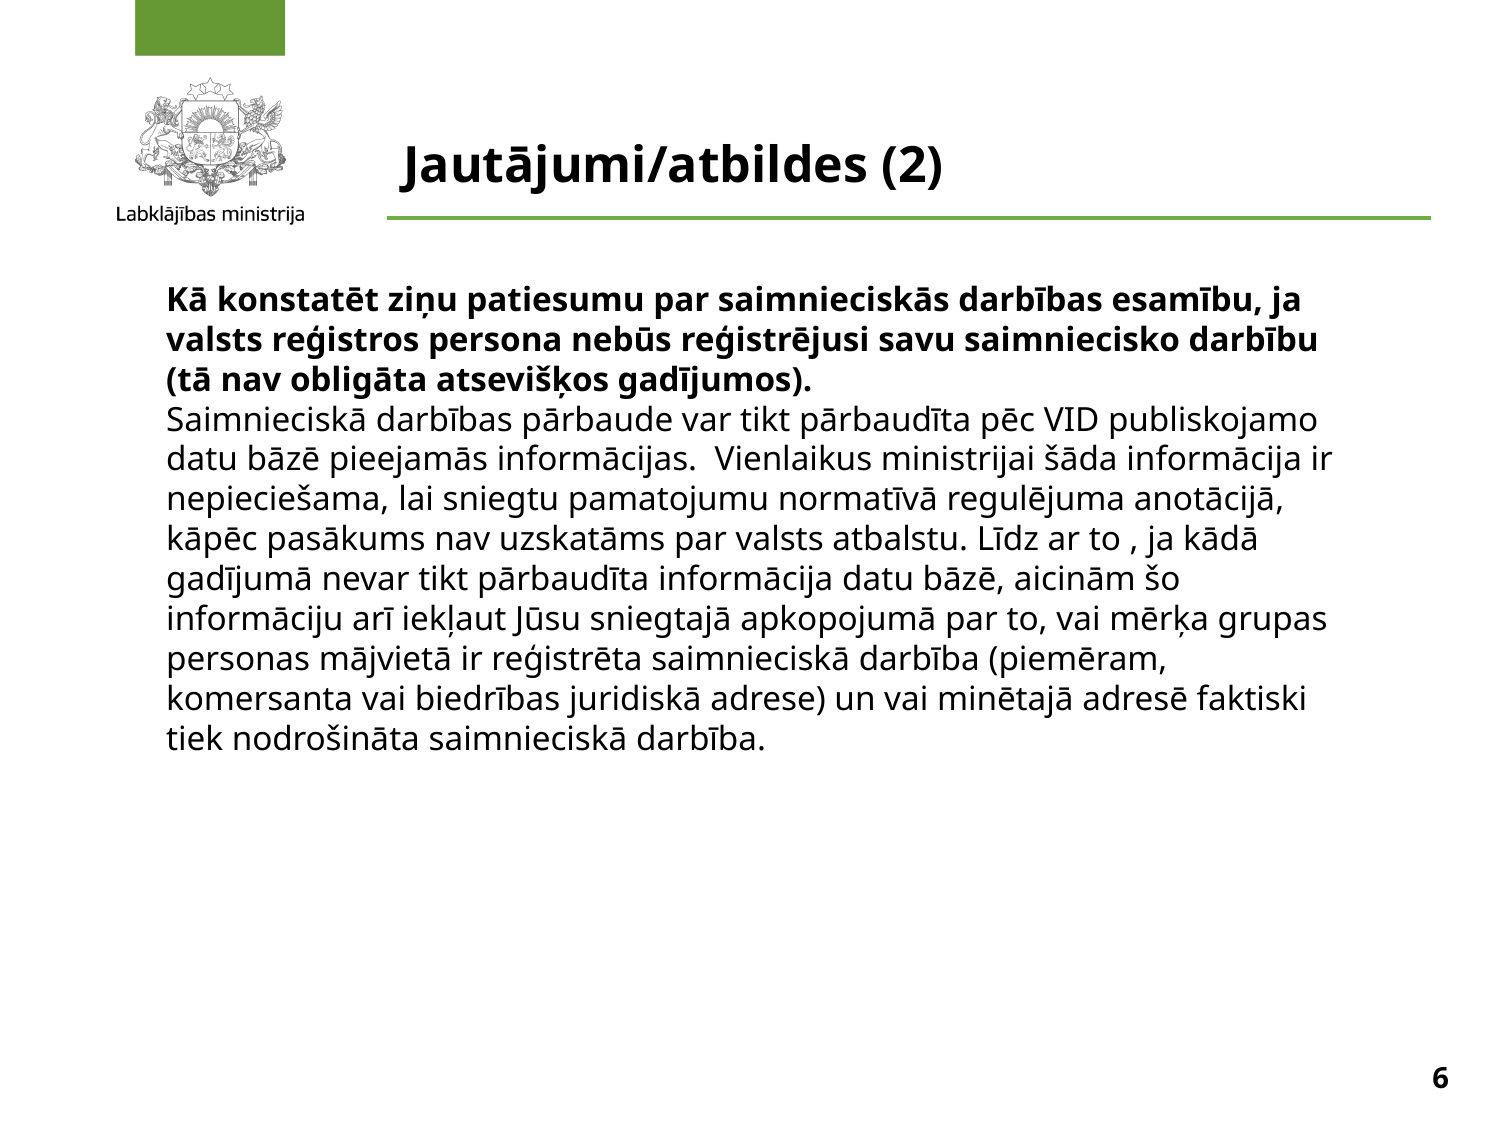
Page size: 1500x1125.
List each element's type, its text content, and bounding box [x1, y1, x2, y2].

text_box Kā konstatēt ziņu patiesumu par saimnieciskās darbības esamību, ja valsts reģistros persona nebūs reģistrējusi savu saimniecisko darbību (tā nav obligāta atsevišķos gadījumos). Saimnieciskā darbības pārbaude var tikt pārbaudīta pēc VID publiskojamo datu bāzē pieejamās informācijas. Vienlaikus ministrijai šāda informācija ir nepieciešama, lai sniegtu pamatojumu normatīvā regulējuma anotācijā, kāpēc pasākums nav uzskatāms par valsts atbalstu. Līdz ar to , ja kādā gadījumā nevar tikt pārbaudīta informācija datu bāzē, aicinām šo informāciju arī iekļaut Jūsu sniegtajā apkopojumā par to, vai mērķa grupas personas mājvietā ir reģistrēta saimnieciskā darbība (piemēram, komersanta vai biedrības juridiskā adrese) un vai minētajā adresē faktiski tiek nodrošināta saimnieciskā darbība. [151, 270, 1365, 765]
text_box 6 [1378, 1052, 1464, 1103]
picture [117, 0, 304, 226]
text_box Jautājumi/atbildes (2) [388, 65, 1400, 200]
